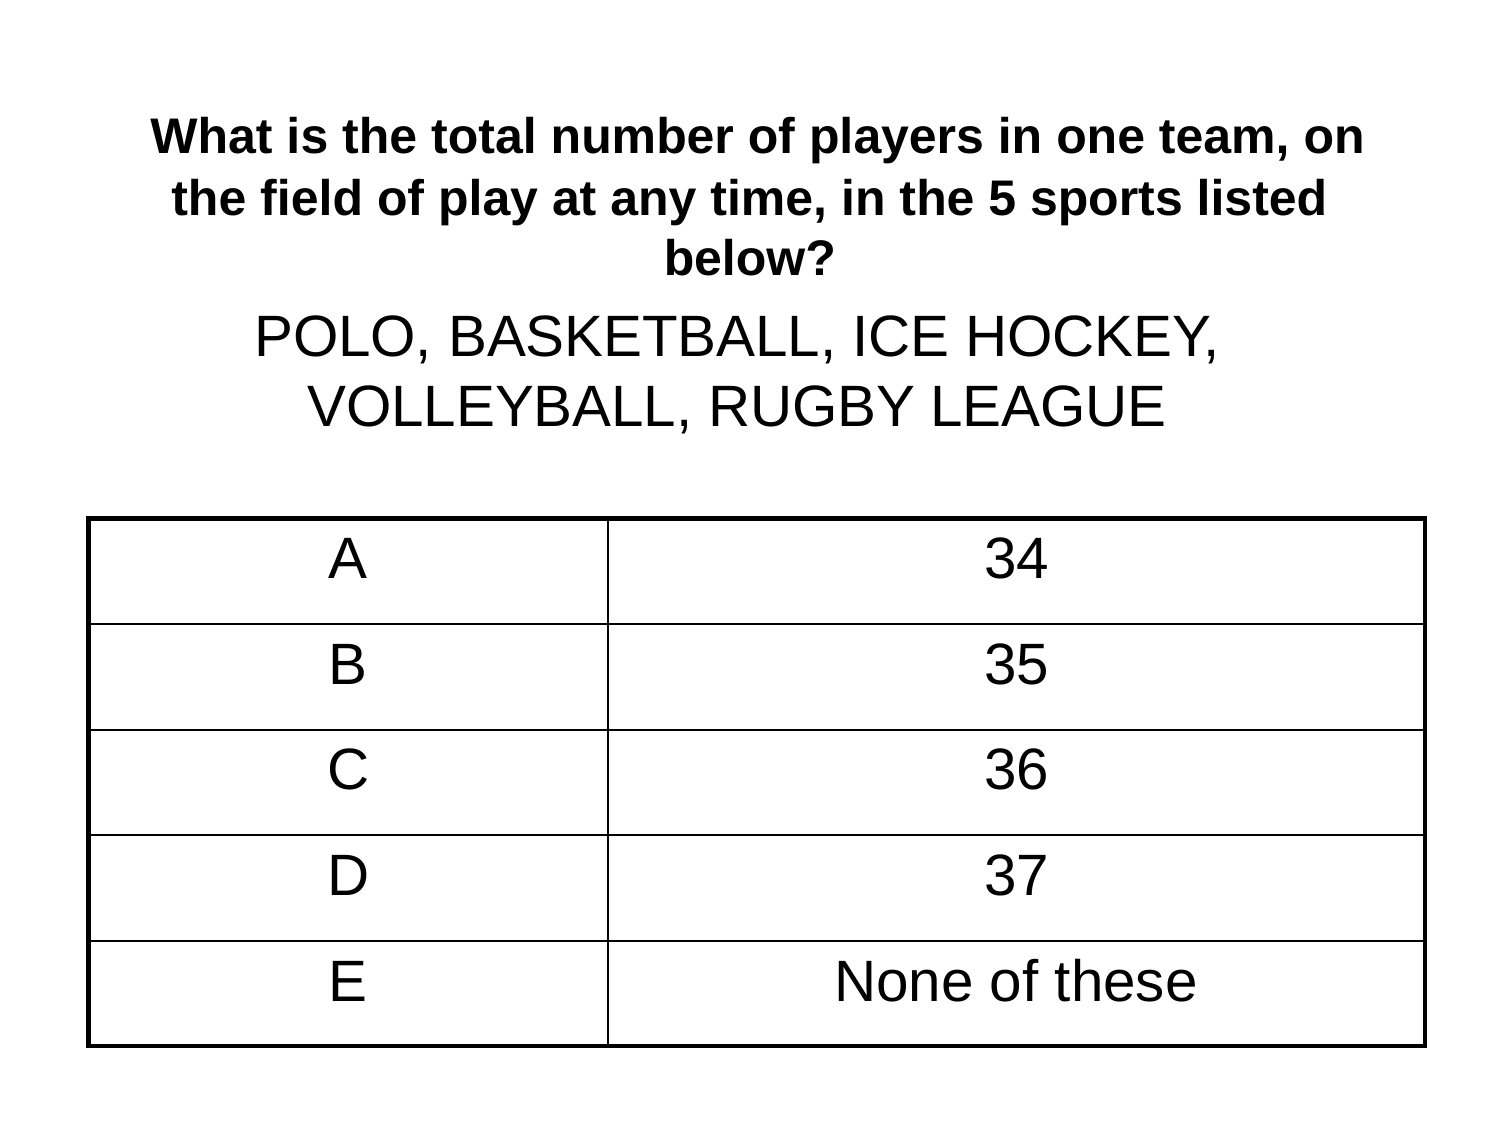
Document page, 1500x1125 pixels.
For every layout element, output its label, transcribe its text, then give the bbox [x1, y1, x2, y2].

table_header A [91, 521, 607, 623]
list POLO, BASKETBALL, ICE HOCKEY, VOLLEYBALL, RUGBY LEAGUE [75, 290, 1400, 519]
table_cell 35 [609, 625, 1423, 729]
table_cell C [91, 731, 607, 834]
table_cell 37 [609, 836, 1423, 940]
table_header 34 [609, 521, 1423, 623]
table_cell 36 [609, 731, 1423, 834]
table_cell None of these [609, 942, 1423, 1044]
table_cell B [91, 625, 607, 729]
table_cell E [91, 942, 607, 1044]
title What is the total number of players in one team, on the field of play at any time, in the 5 sports listed below? [75, 101, 1425, 208]
table_cell D [91, 836, 607, 940]
